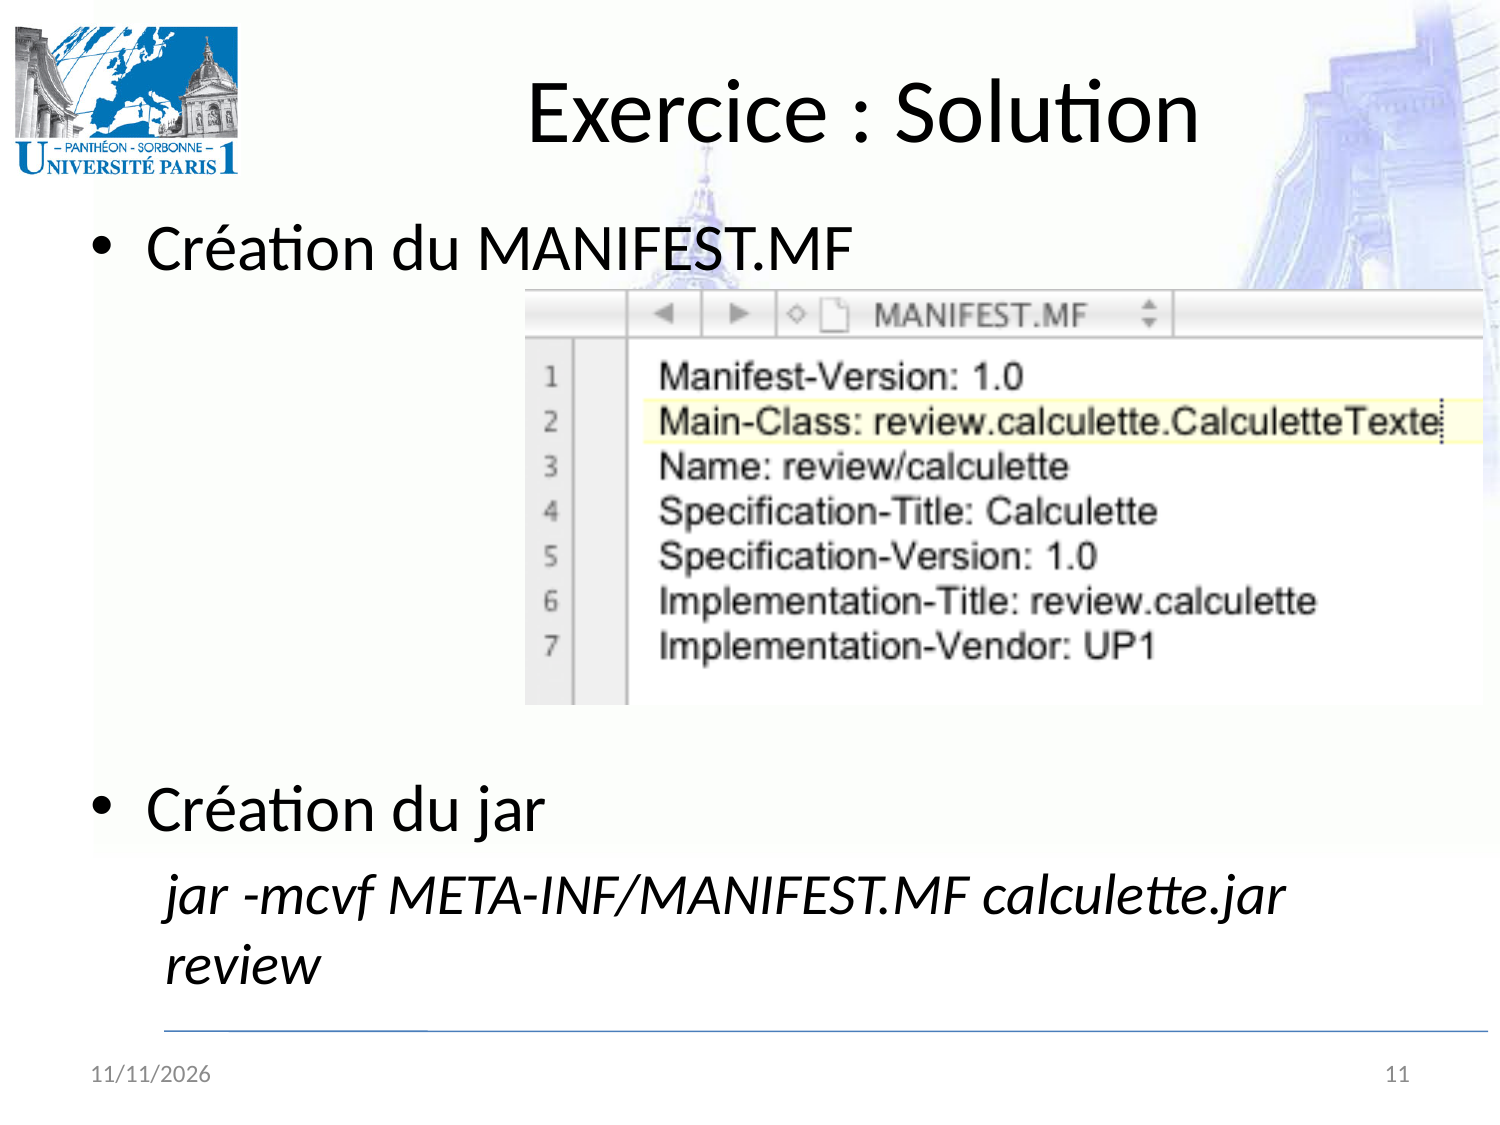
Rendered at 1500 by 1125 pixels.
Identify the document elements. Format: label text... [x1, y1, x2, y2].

picture [0, 0, 1500, 1125]
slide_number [75, 1042, 425, 1103]
slide_number 11 [1074, 1042, 1425, 1103]
title Exercice : Solution [257, 11, 1472, 200]
list Création du MANIFEST.MF Création du jar jar -mcvf META-INF/MANIFEST.MF calculette.jar review [75, 196, 1459, 1005]
